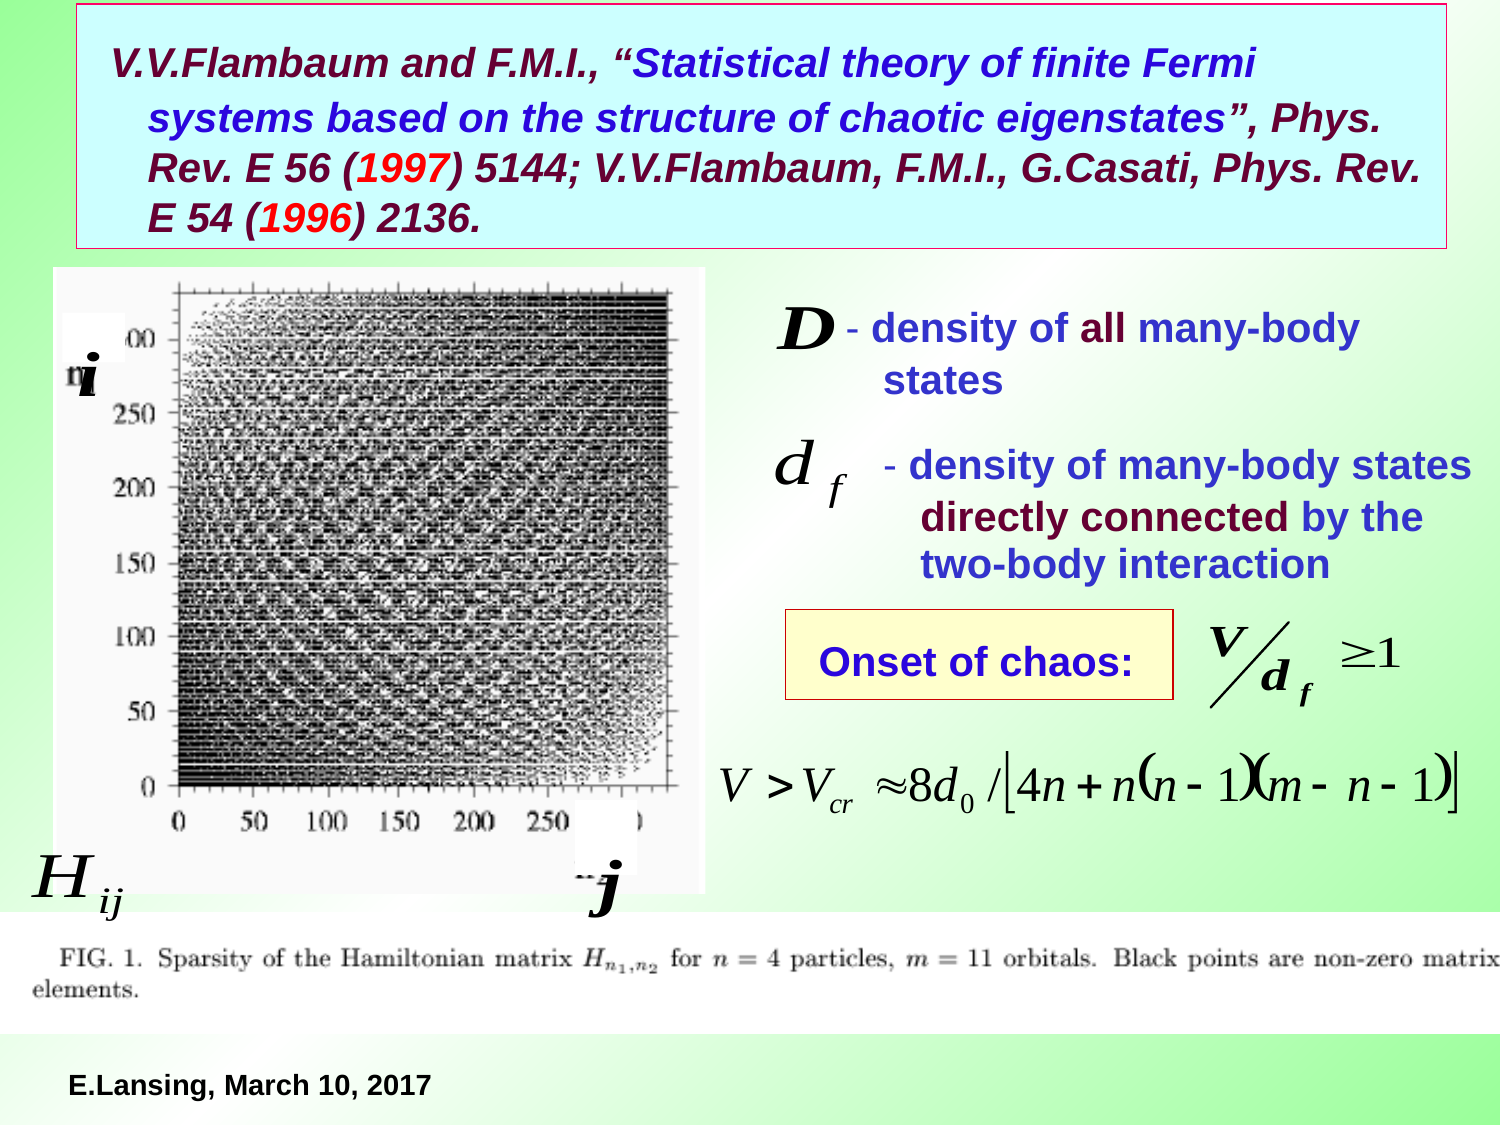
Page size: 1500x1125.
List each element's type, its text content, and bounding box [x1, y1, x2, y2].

text_box - density of many-body states directly connected by the two-body interaction [849, 412, 1500, 596]
text_box V.V.Flambaum and F.M.I., “Statistical theory of finite Fermi systems based on the structure of chaotic eigenstates”, Phys. Rev. E 56 (1997) 5144; V.V.Flambaum, F.M.I., G.Casati, Phys. Rev. E 54 (1996) 2136. [76, 3, 1447, 249]
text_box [714, 751, 1468, 826]
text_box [17, 833, 141, 936]
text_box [761, 420, 871, 522]
picture [52, 266, 706, 894]
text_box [1199, 612, 1409, 717]
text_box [64, 337, 120, 413]
picture [0, 912, 1500, 1035]
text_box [761, 290, 851, 361]
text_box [572, 845, 642, 932]
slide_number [52, 1058, 526, 1125]
text_box - density of all many-body states [812, 274, 1463, 412]
text_box Onset of chaos: [785, 609, 1173, 700]
